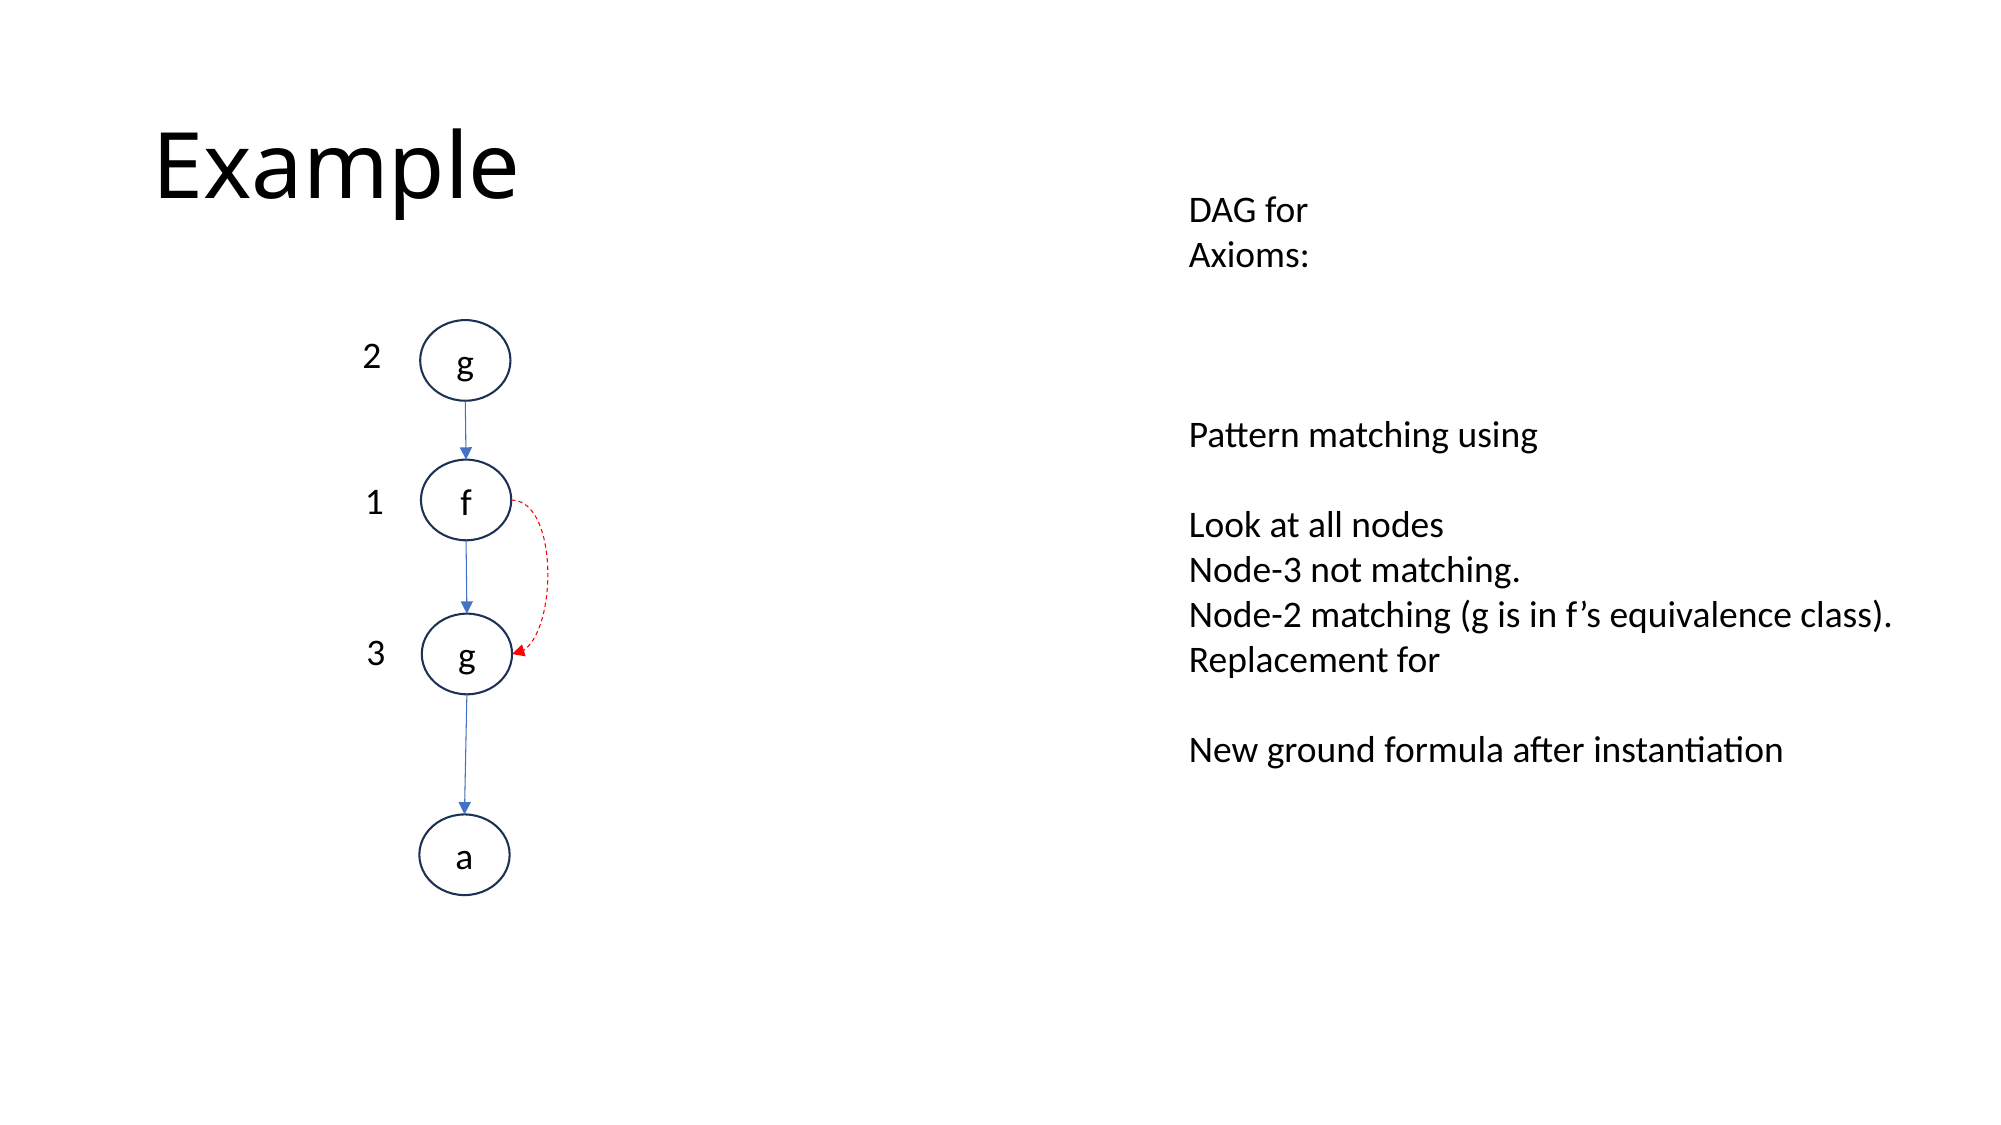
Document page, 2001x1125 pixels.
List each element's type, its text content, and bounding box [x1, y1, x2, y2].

text_box g [432, 612, 514, 696]
text_box 1 [349, 469, 463, 530]
text_box g [427, 319, 512, 402]
text_box a [418, 813, 511, 897]
title Example [137, 59, 1863, 278]
text_box 3 [351, 620, 465, 681]
text_box f [434, 458, 513, 542]
text_box 2 [347, 323, 461, 384]
